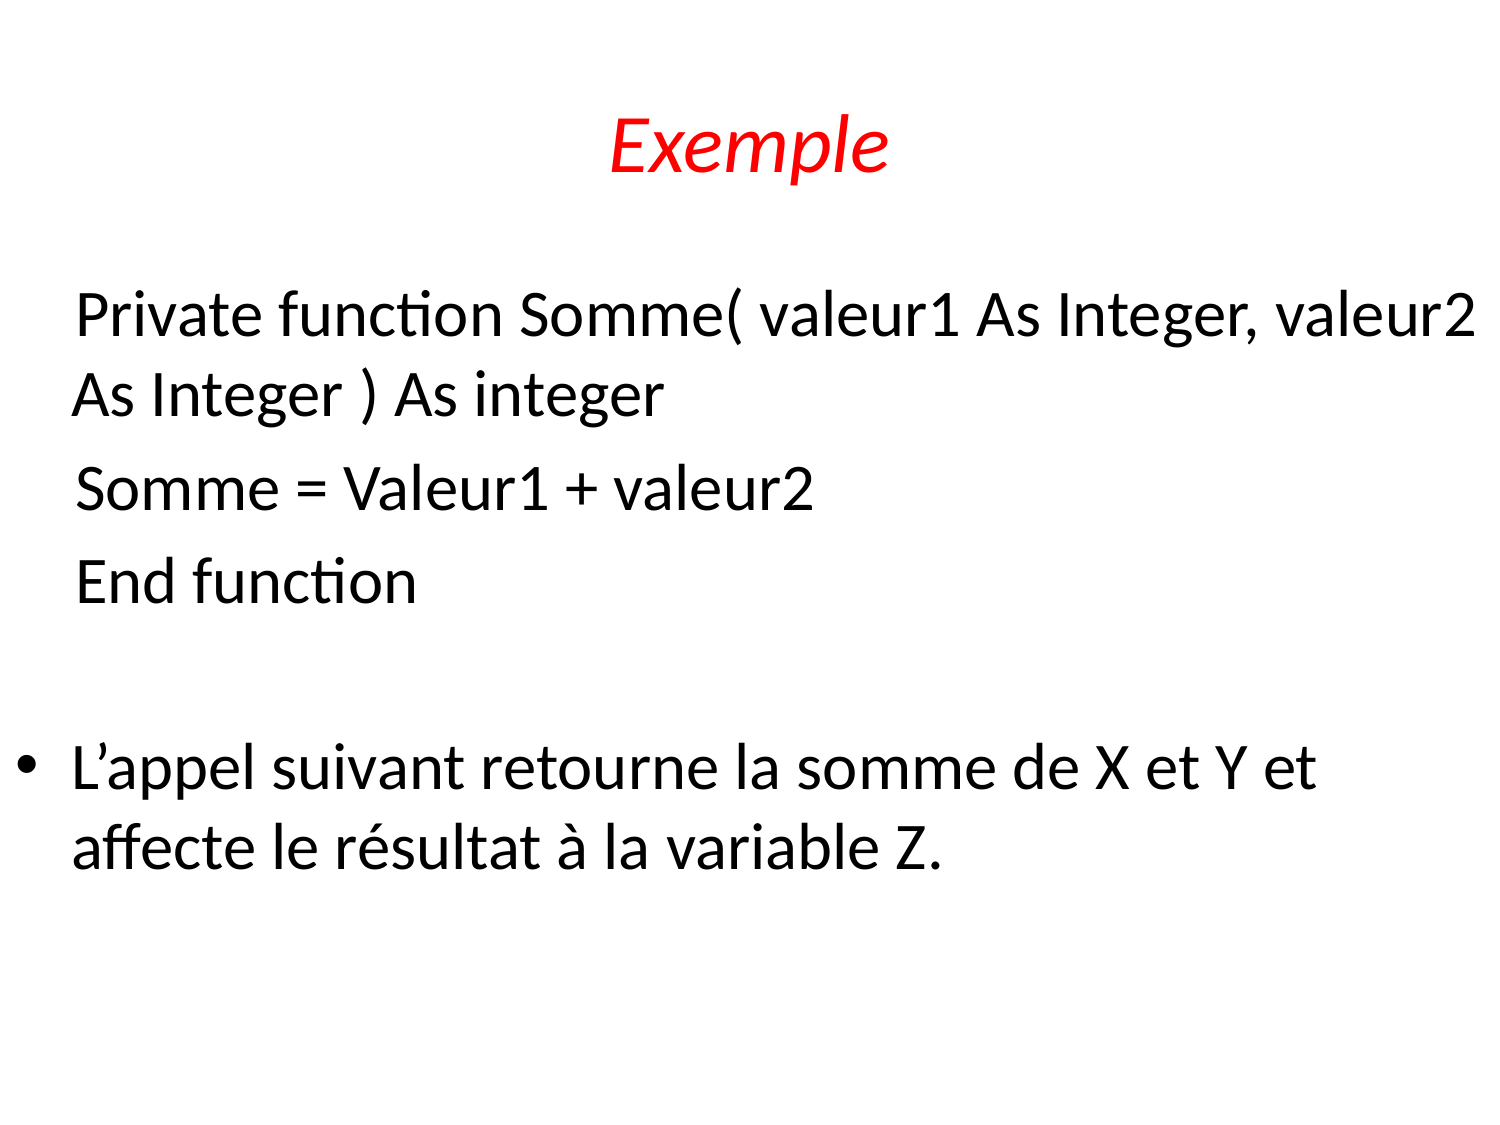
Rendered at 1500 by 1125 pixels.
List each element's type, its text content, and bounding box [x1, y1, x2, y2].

list Private function Somme( valeur1 As Integer, valeur2 As Integer ) As integer Somme = Valeur1 + valeur2 End function L’appel suivant retourne la somme de X et Y et affecte le résultat à la variable Z. [0, 262, 1500, 1125]
title Exemple [74, 44, 1426, 233]
